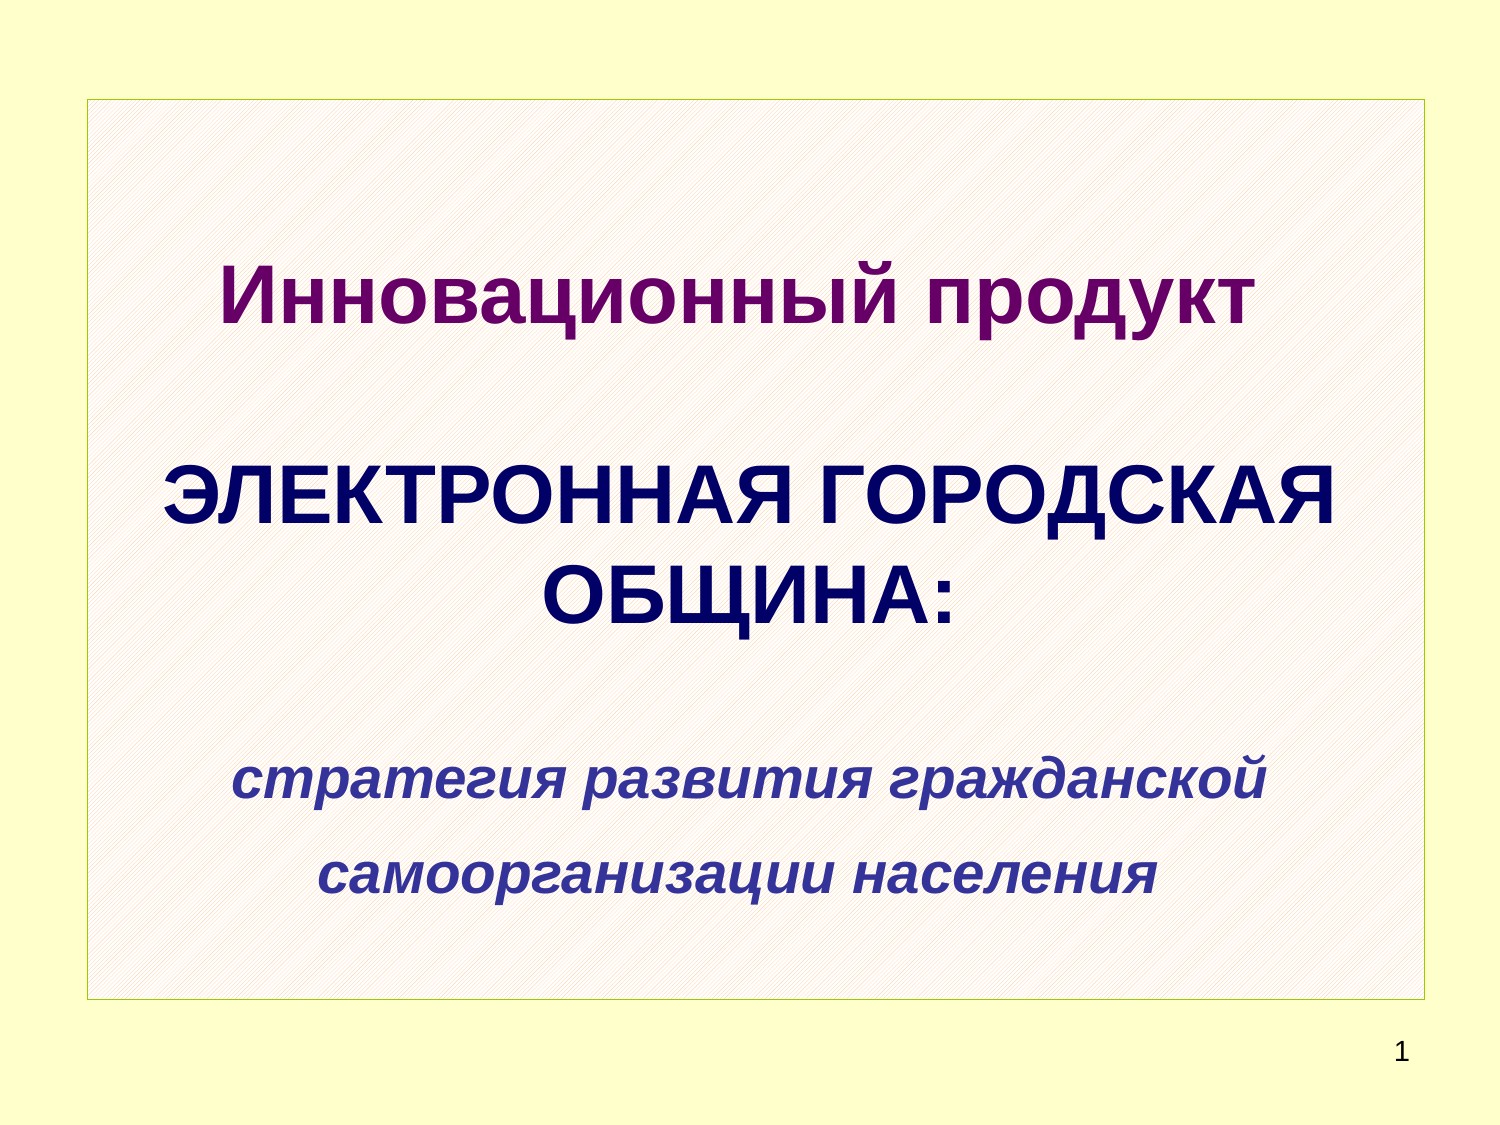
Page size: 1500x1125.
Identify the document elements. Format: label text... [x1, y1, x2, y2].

text_box [87, 99, 1425, 237]
title Инновационный продукт ЭЛЕКТРОННАЯ ГОРОДСКАЯ ОБЩИНА: стратегия развития гражданской самоорганизации населения [75, 237, 1425, 913]
slide_number 1 [1074, 1024, 1425, 1103]
text_box [87, 913, 1425, 1000]
